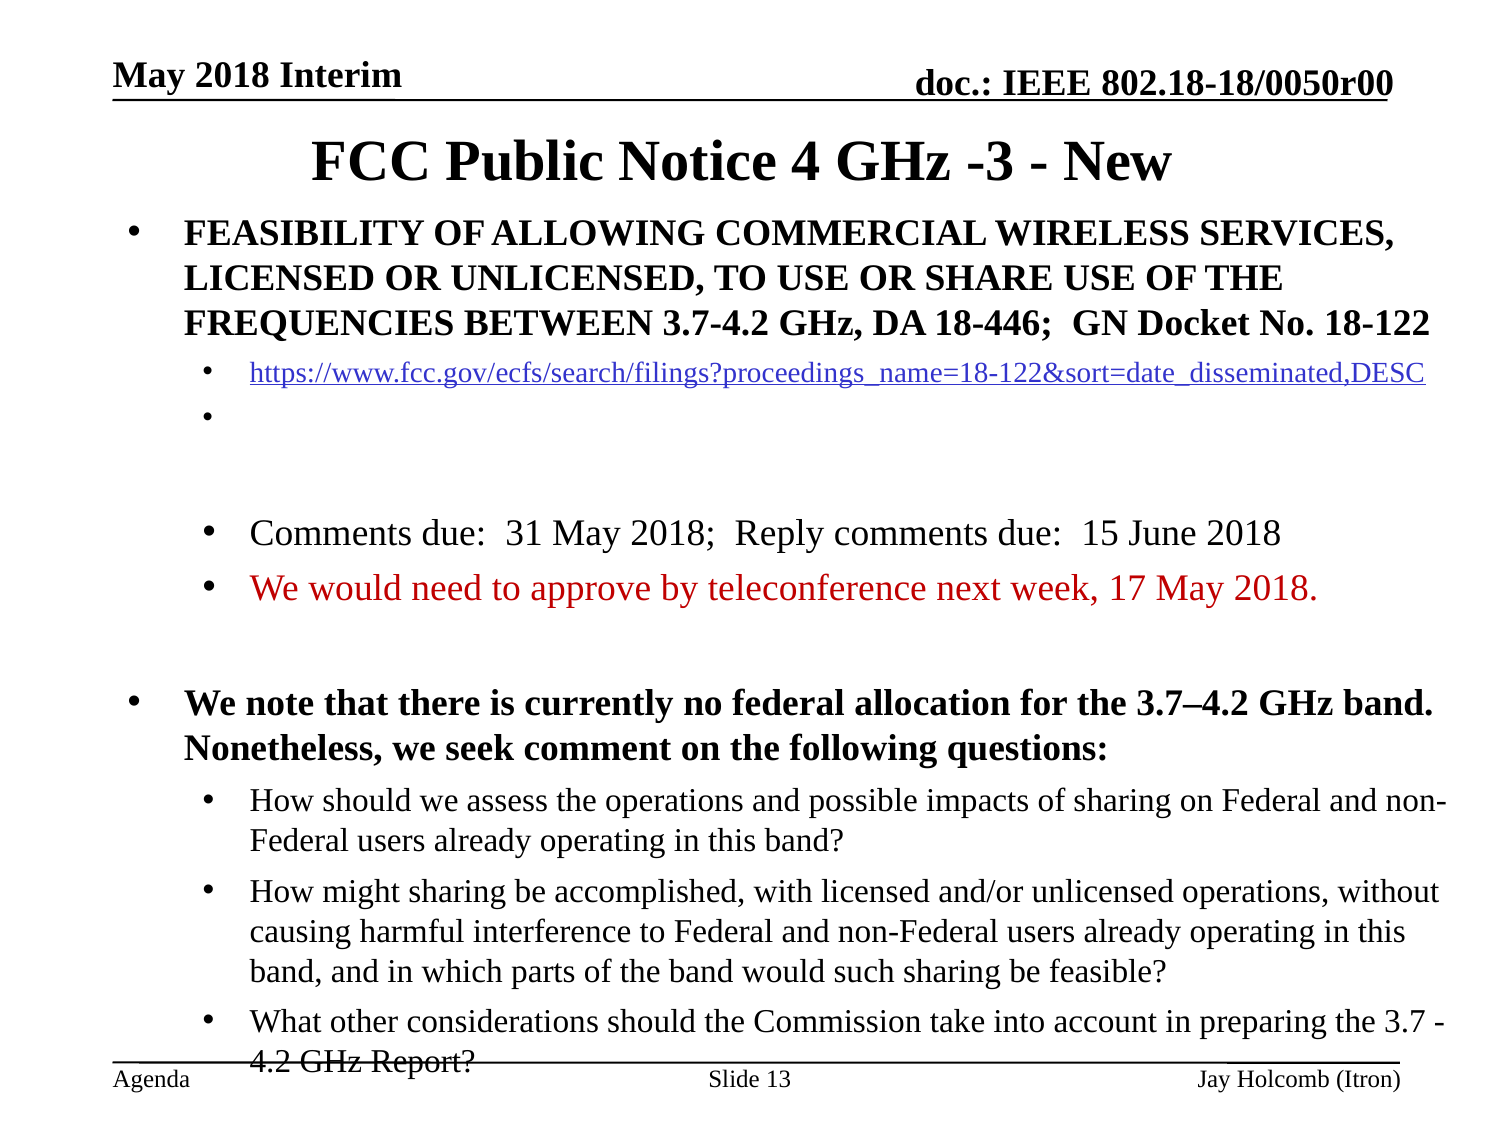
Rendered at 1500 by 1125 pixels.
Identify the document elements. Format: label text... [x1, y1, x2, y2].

title FCC Public Notice 4 GHz -3 - New [112, 100, 1388, 199]
footer Jay Holcomb (Itron) [878, 1061, 1402, 1093]
list FEASIBILITY OF ALLOWING COMMERCIAL WIRELESS SERVICES, LICENSED OR UNLICENSED, TO USE OR SHARE USE OF THE FREQUENCIES BETWEEN 3.7-4.2 GHz, DA 18-446; GN Docket No. 18-122 https://www.fcc.gov/ecfs/search/filings?proceedings_name=18-122&sort=date_disseminated,DESC https://mentor.ieee.org/802.18/dcn/18/18-18-0049-00-0000-fcc-pn-expanding-flexible-use-of-3-7-4-2-ghz-band-gn-18-122-da-18-446.pdf Comments due: 31 May 2018; Reply comments due: 15 June 2018 We would need to approve by teleconference next week, 17 May 2018. We note that there is currently no federal allocation for the 3.7–4.2 GHz band. Nonetheless, we seek comment on the following questions: How should we assess the operations and possible impacts of sharing on Federal and non-Federal users already operating in this band? How might sharing be accomplished, with licensed and/or unlicensed operations, without causing harmful interference to Federal and non-Federal users already operating in this band, and in which parts of the band would such sharing be feasible? What other considerations should the Commission take into account in preparing the 3.7 - 4.2 GHz Report? [112, 199, 1476, 863]
slide_number Slide 13 [699, 1061, 800, 1123]
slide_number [112, 49, 488, 95]
